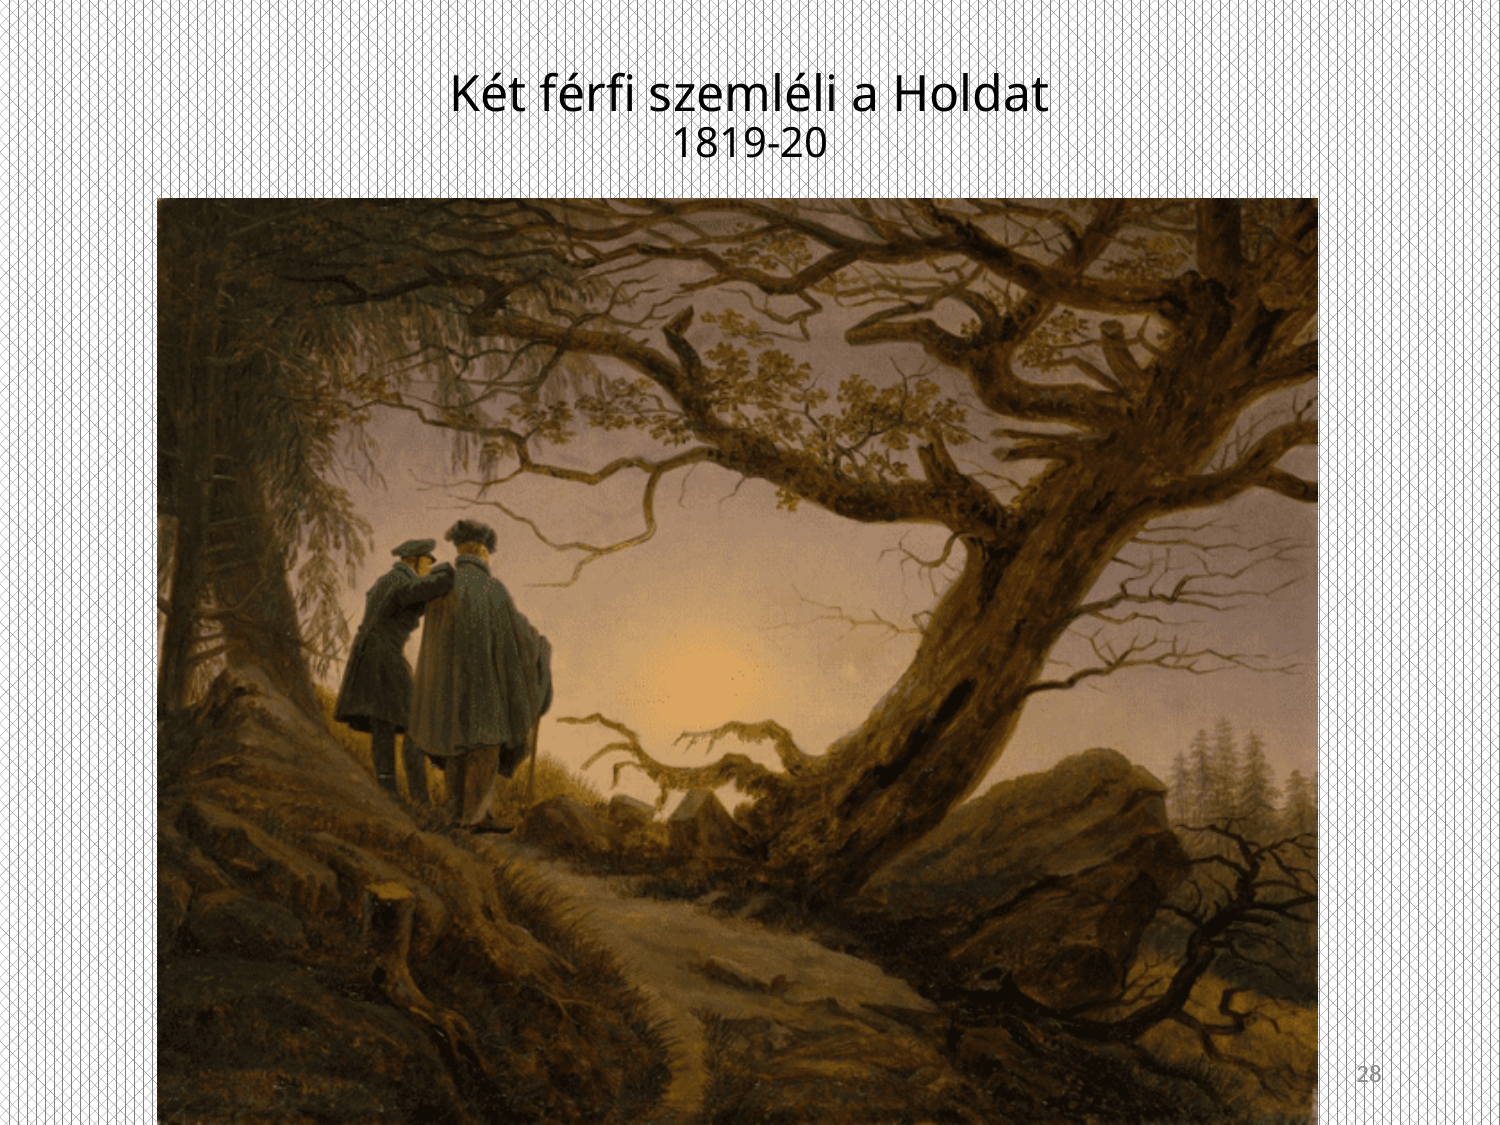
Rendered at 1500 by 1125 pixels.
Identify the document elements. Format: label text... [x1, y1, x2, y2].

title Két férfi szemléli a Holdat 1819-20 [103, 59, 1397, 175]
picture [157, 198, 1318, 1125]
slide_number 28 [1318, 1042, 1397, 1103]
